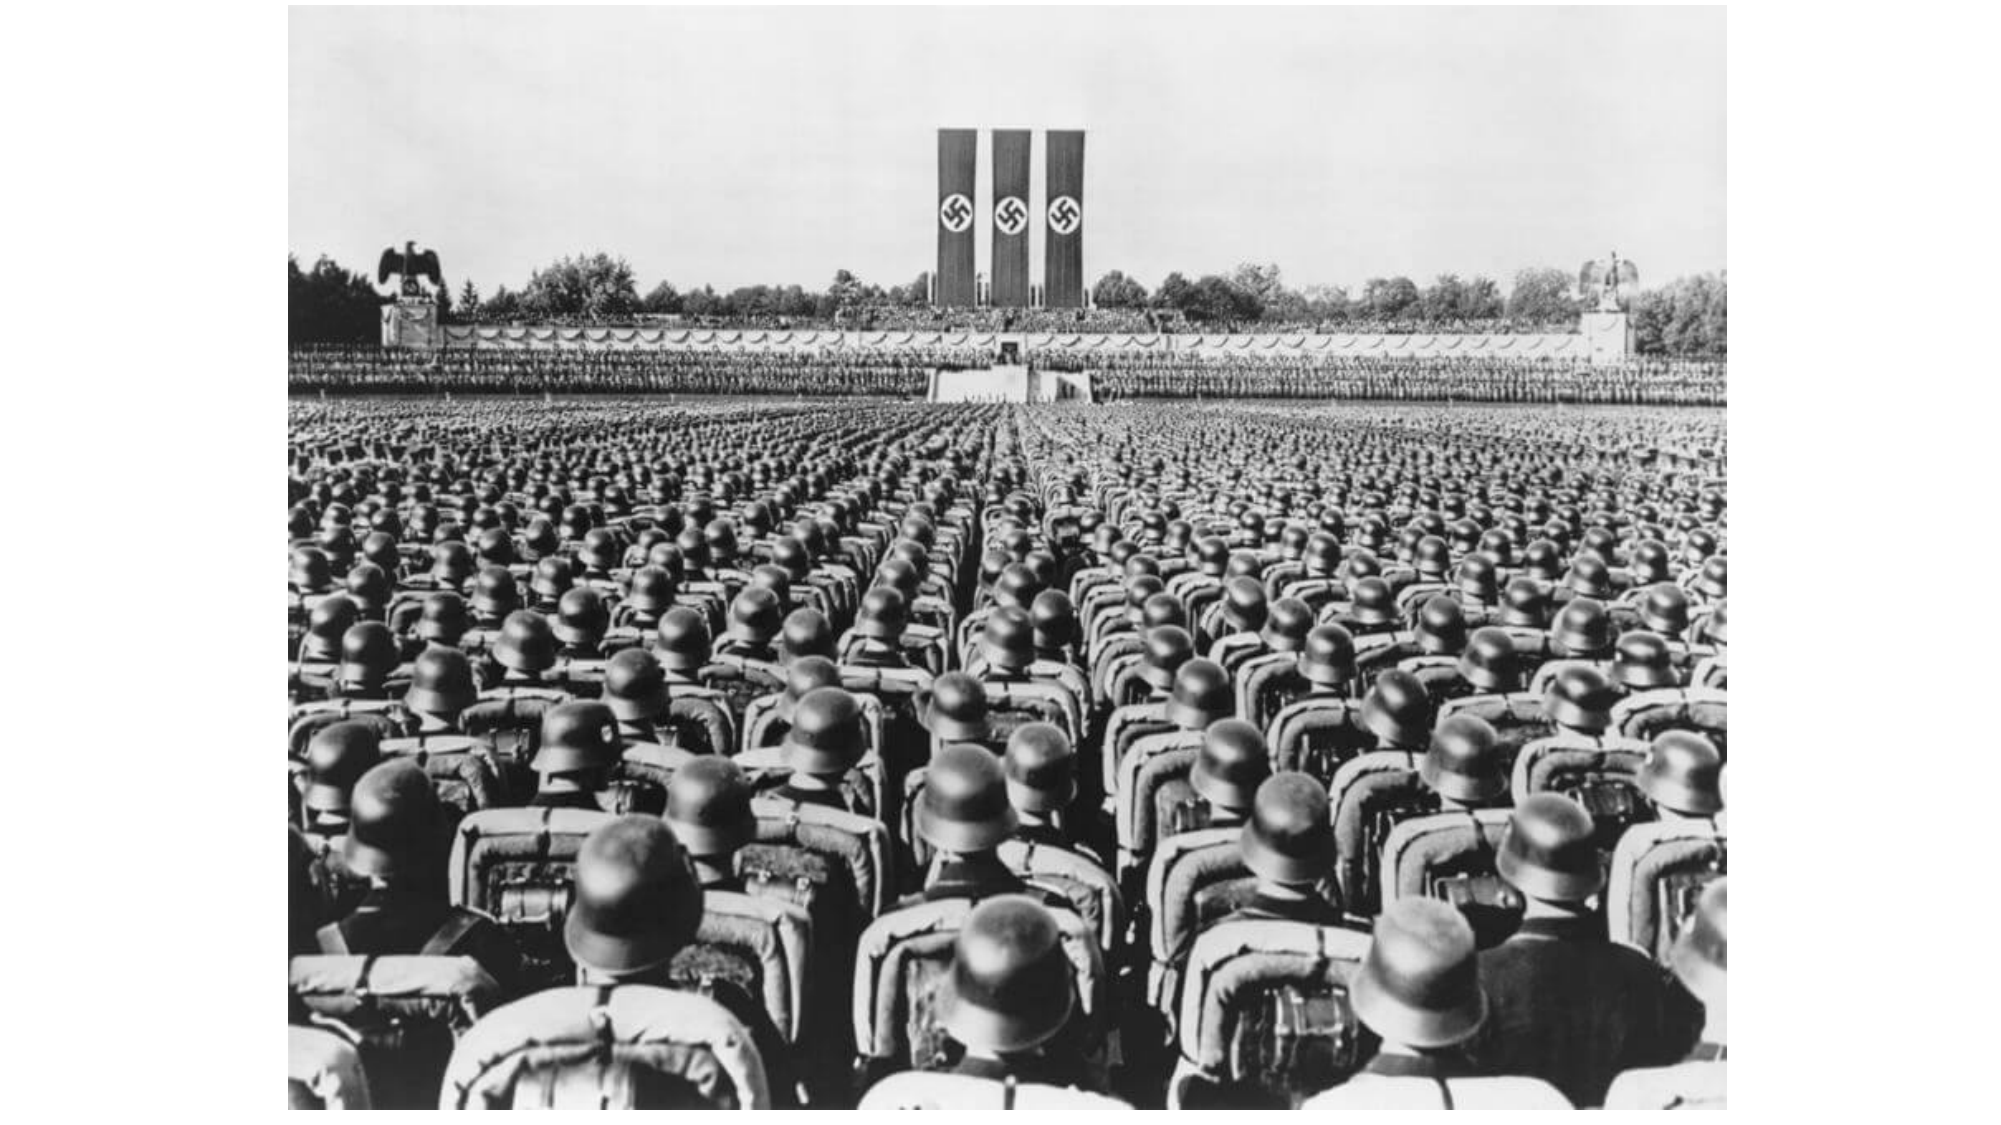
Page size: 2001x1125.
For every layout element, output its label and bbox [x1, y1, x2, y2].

picture [287, 5, 1727, 1110]
